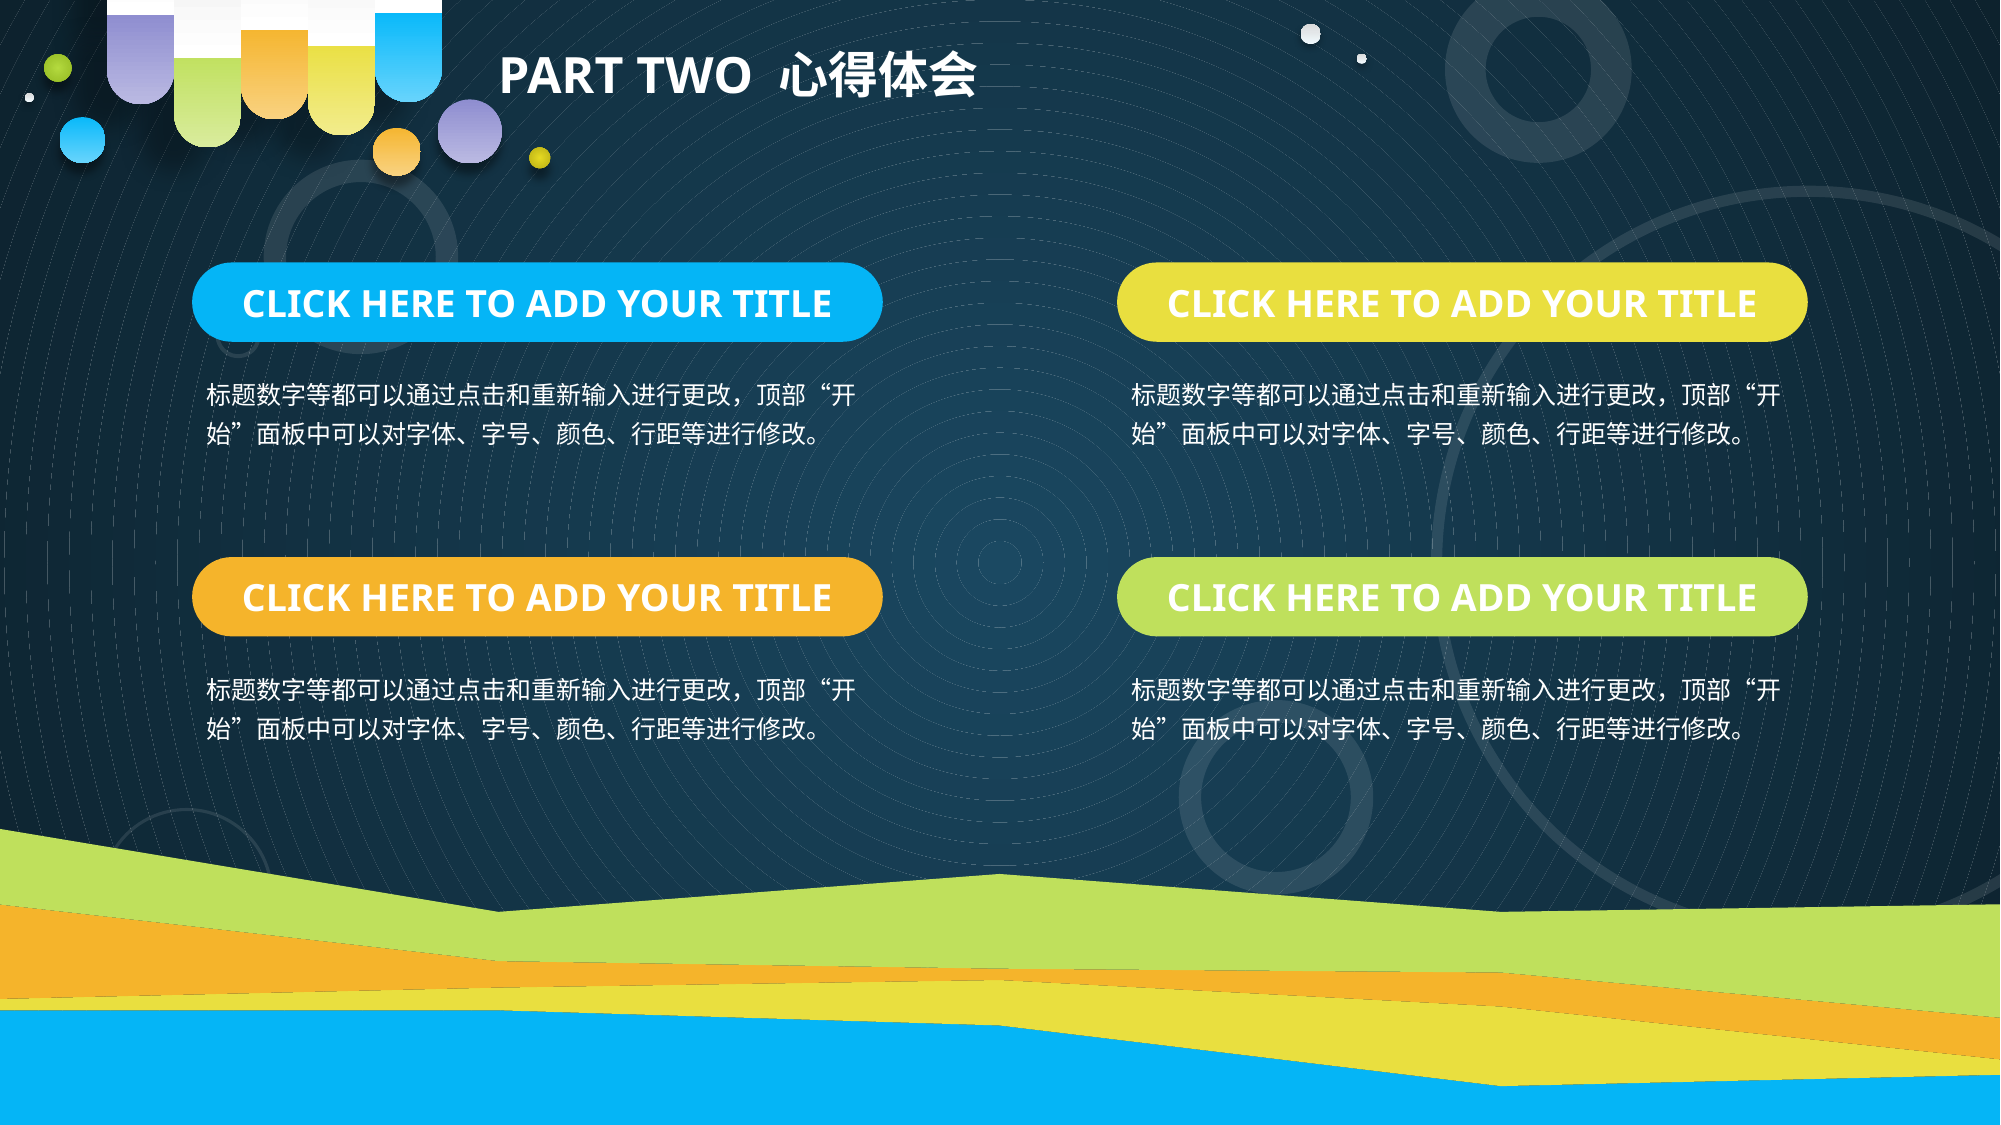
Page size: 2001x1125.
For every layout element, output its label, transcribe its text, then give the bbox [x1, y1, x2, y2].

text_box 标题数字等都可以通过点击和重新输入进行更改，顶部“开始”面板中可以对字体、字号、颜色、行距等进行修改。 [1117, 363, 1808, 456]
text_box 标题数字等都可以通过点击和重新输入进行更改，顶部“开始”面板中可以对字体、字号、颜色、行距等进行修改。 [192, 657, 883, 751]
text_box 标题数字等都可以通过点击和重新输入进行更改，顶部“开始”面板中可以对字体、字号、颜色、行距等进行修改。 [1117, 657, 1808, 751]
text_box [192, 557, 883, 637]
list PART TWO 心得体会 [482, 33, 1358, 122]
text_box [1117, 262, 1808, 342]
text_box 标题数字等都可以通过点击和重新输入进行更改，顶部“开始”面板中可以对字体、字号、颜色、行距等进行修改。 [192, 363, 883, 456]
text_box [192, 262, 883, 342]
chart [0, 764, 2000, 1125]
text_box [1117, 557, 1808, 637]
